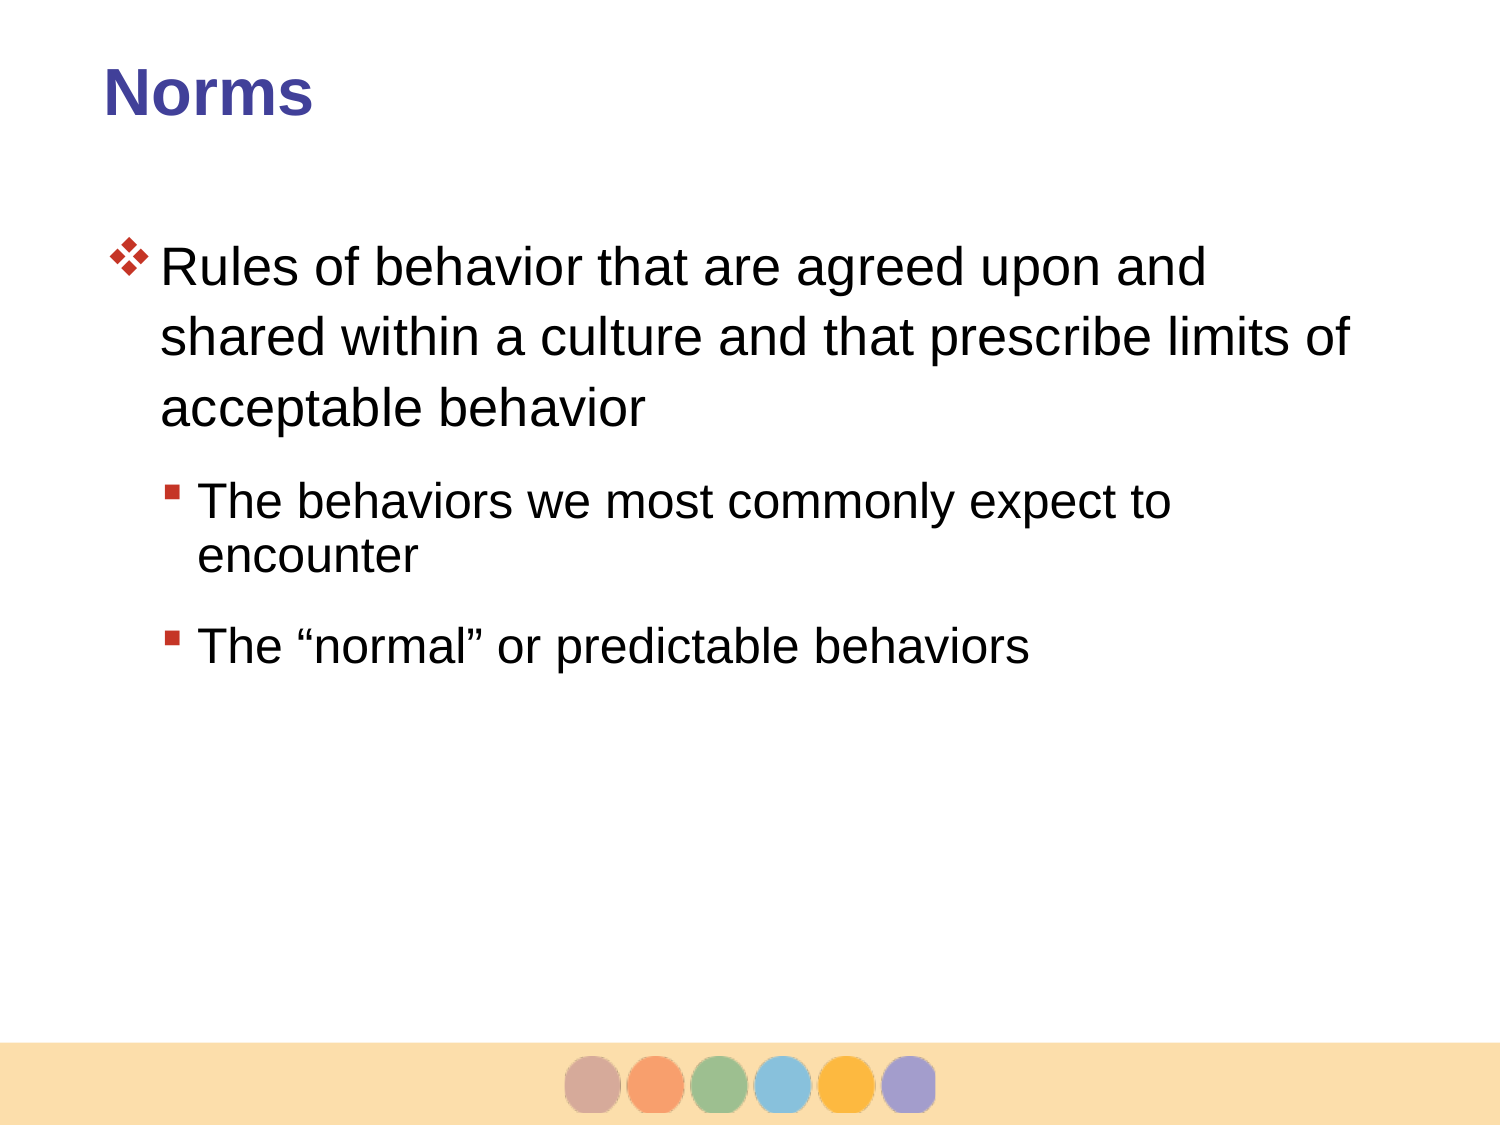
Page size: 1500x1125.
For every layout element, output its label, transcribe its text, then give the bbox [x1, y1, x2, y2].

list Rules of behavior that are agreed upon and shared within a culture and that prescribe limits of acceptable behavior The behaviors we most commonly expect to encounter The “normal” or predictable behaviors [103, 224, 1356, 1025]
title Norms [103, 0, 1397, 188]
